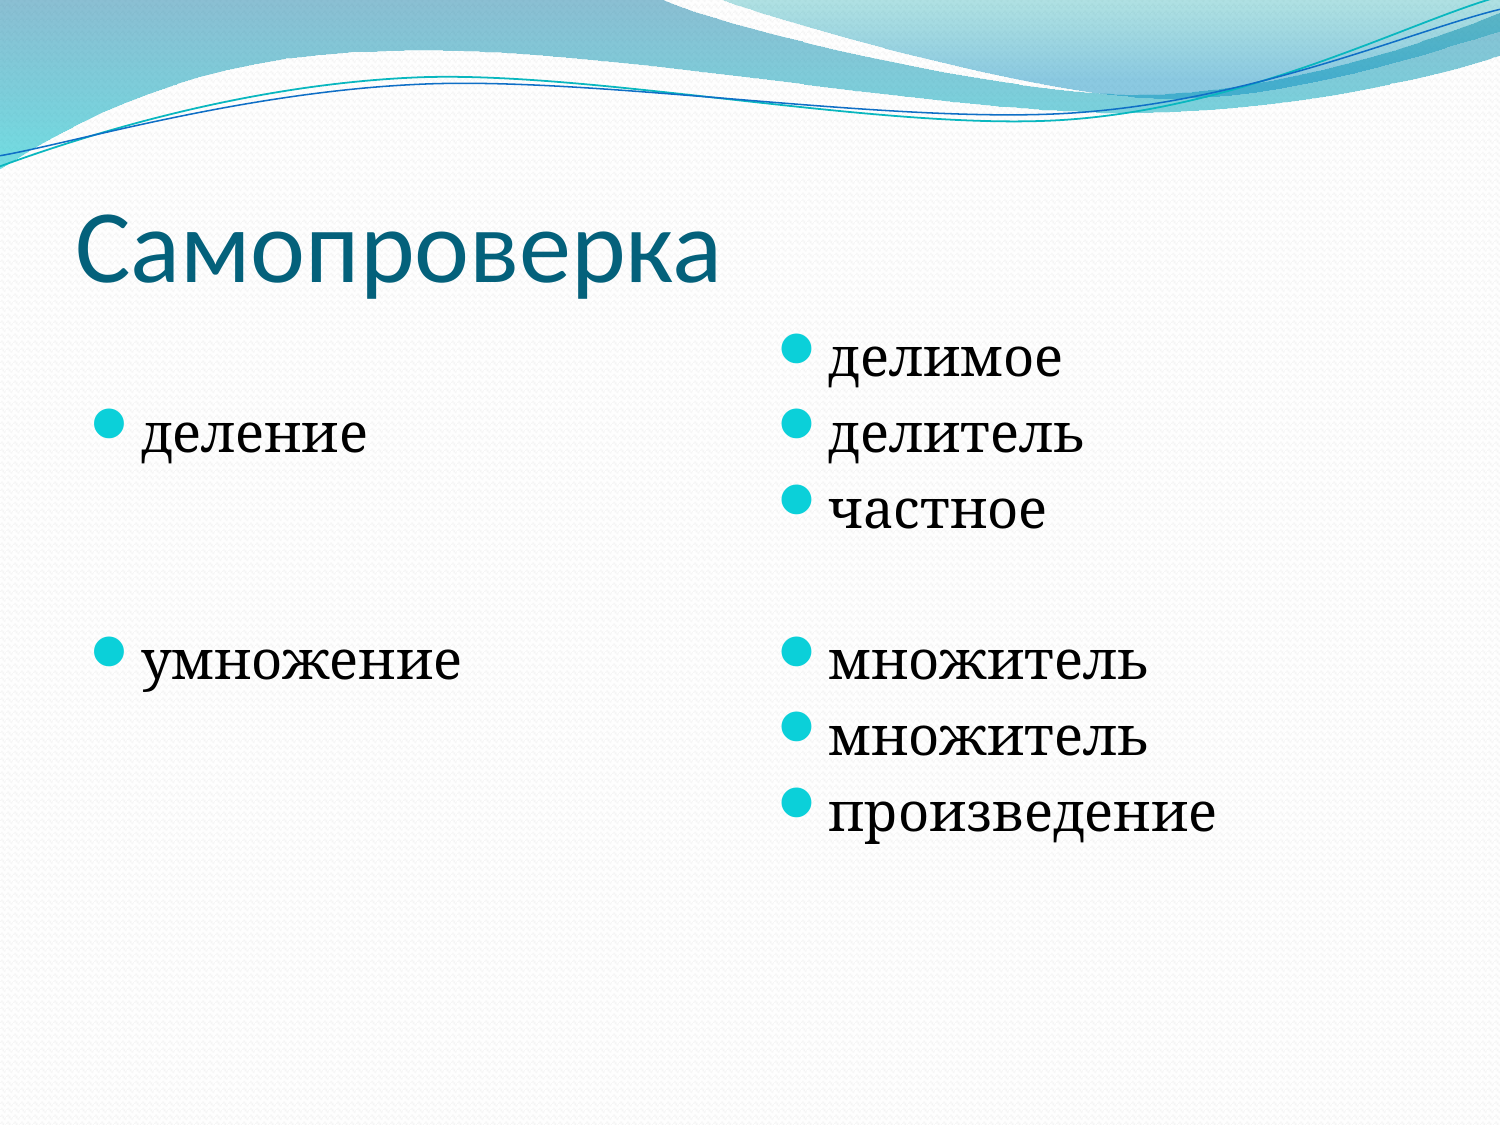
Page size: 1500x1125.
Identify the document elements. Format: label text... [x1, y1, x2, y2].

title Самопроверка [75, 115, 1425, 303]
list делимое делитель частное множитель множитель произведение [762, 314, 1425, 1043]
list деление умножение [75, 314, 738, 1043]
